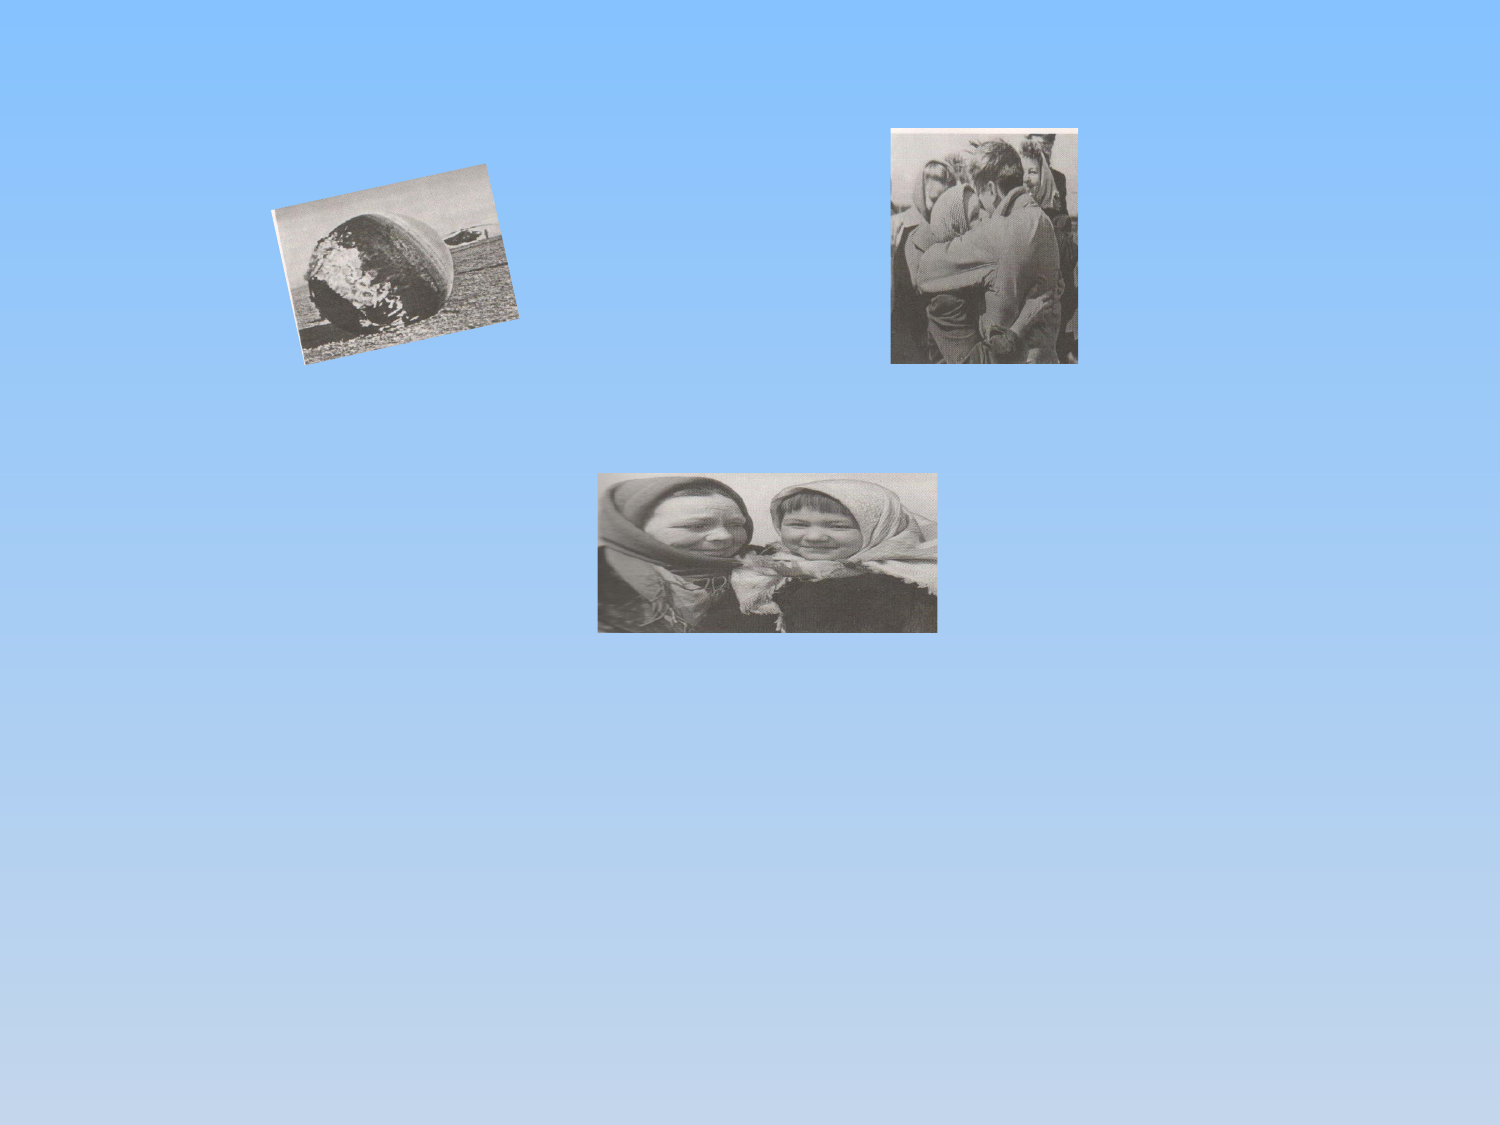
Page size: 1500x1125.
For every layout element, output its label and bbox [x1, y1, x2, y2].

picture [890, 128, 1079, 364]
picture [597, 473, 938, 633]
picture [270, 163, 520, 366]
